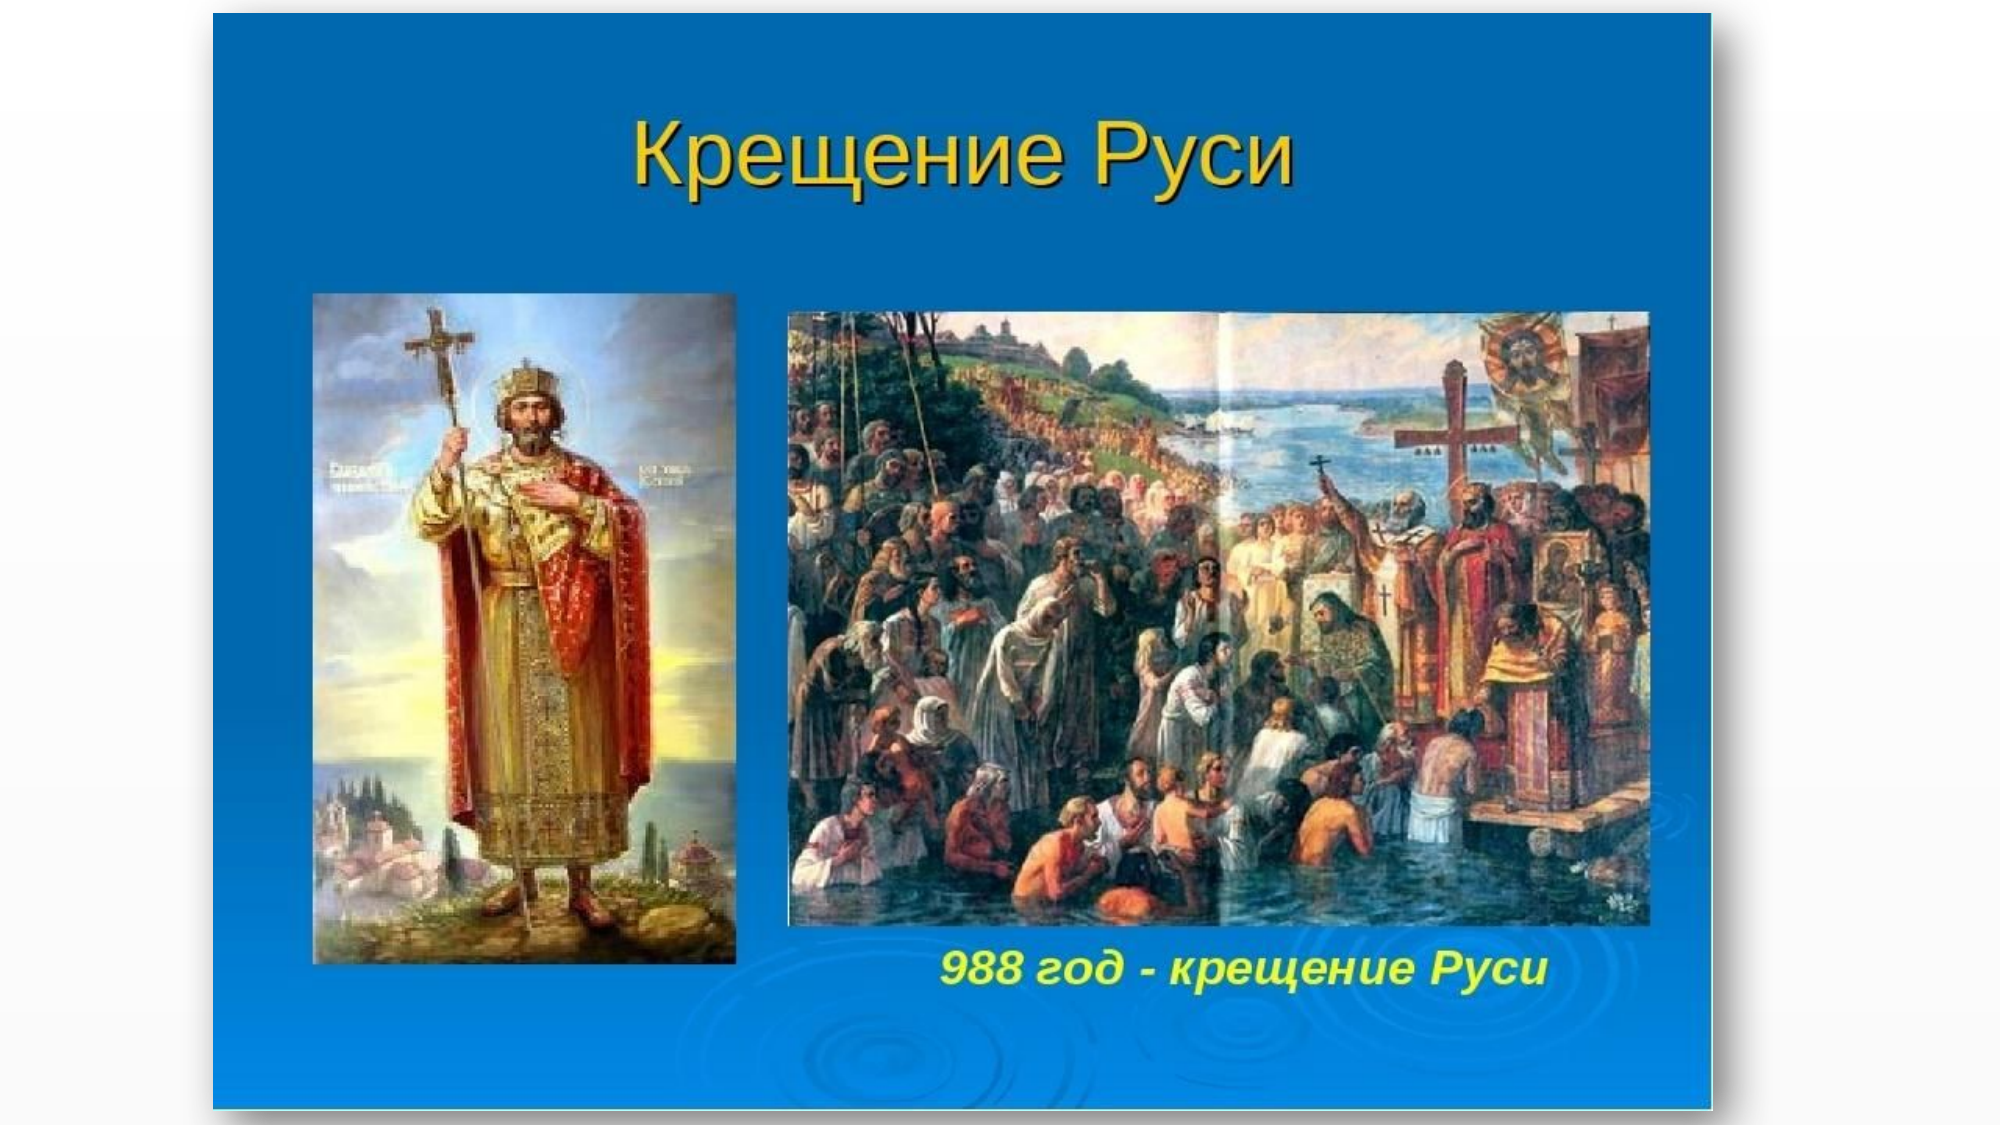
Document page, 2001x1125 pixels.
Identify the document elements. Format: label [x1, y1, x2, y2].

picture [212, 13, 1713, 1111]
